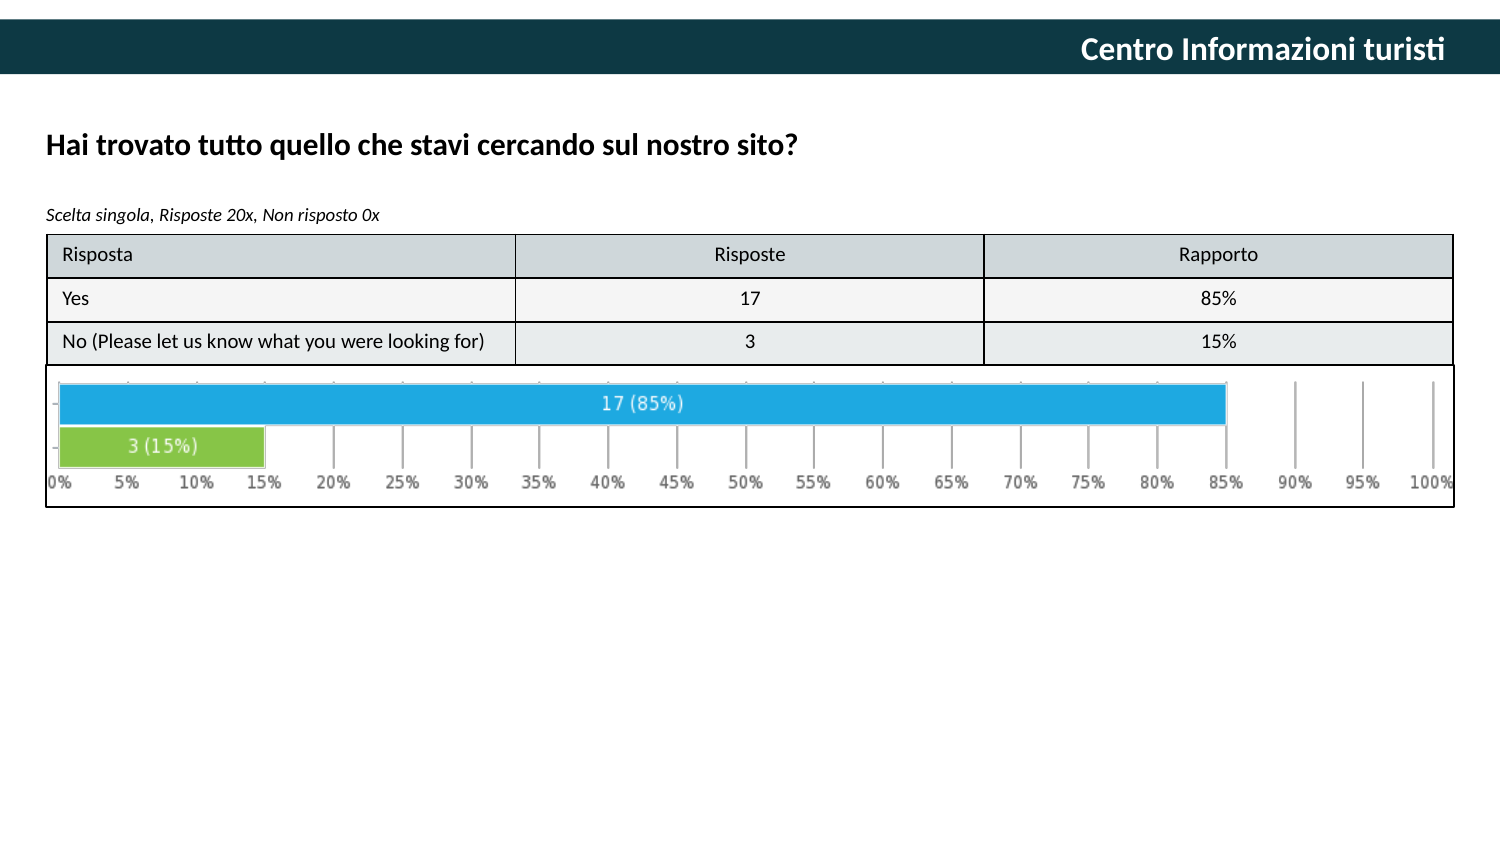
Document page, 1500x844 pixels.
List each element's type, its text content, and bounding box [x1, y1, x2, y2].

table_header Risposta [48, 235, 515, 277]
table_cell Yes [48, 279, 515, 321]
picture [46, 365, 1454, 507]
text_box Scelta singola, Risposte 20x, Non risposto 0x [31, 195, 657, 233]
table_header Rapporto [985, 235, 1452, 277]
table_cell 15% [985, 323, 1452, 364]
table_header Risposte [516, 235, 983, 277]
table_cell 17 [516, 279, 983, 321]
table_cell 85% [985, 279, 1452, 321]
table_cell 3 [516, 323, 983, 364]
text_box Hai trovato tutto quello che stavi cercando sul nostro sito? [31, 117, 1469, 170]
table_cell No (Please let us know what you were looking for) [48, 323, 515, 364]
